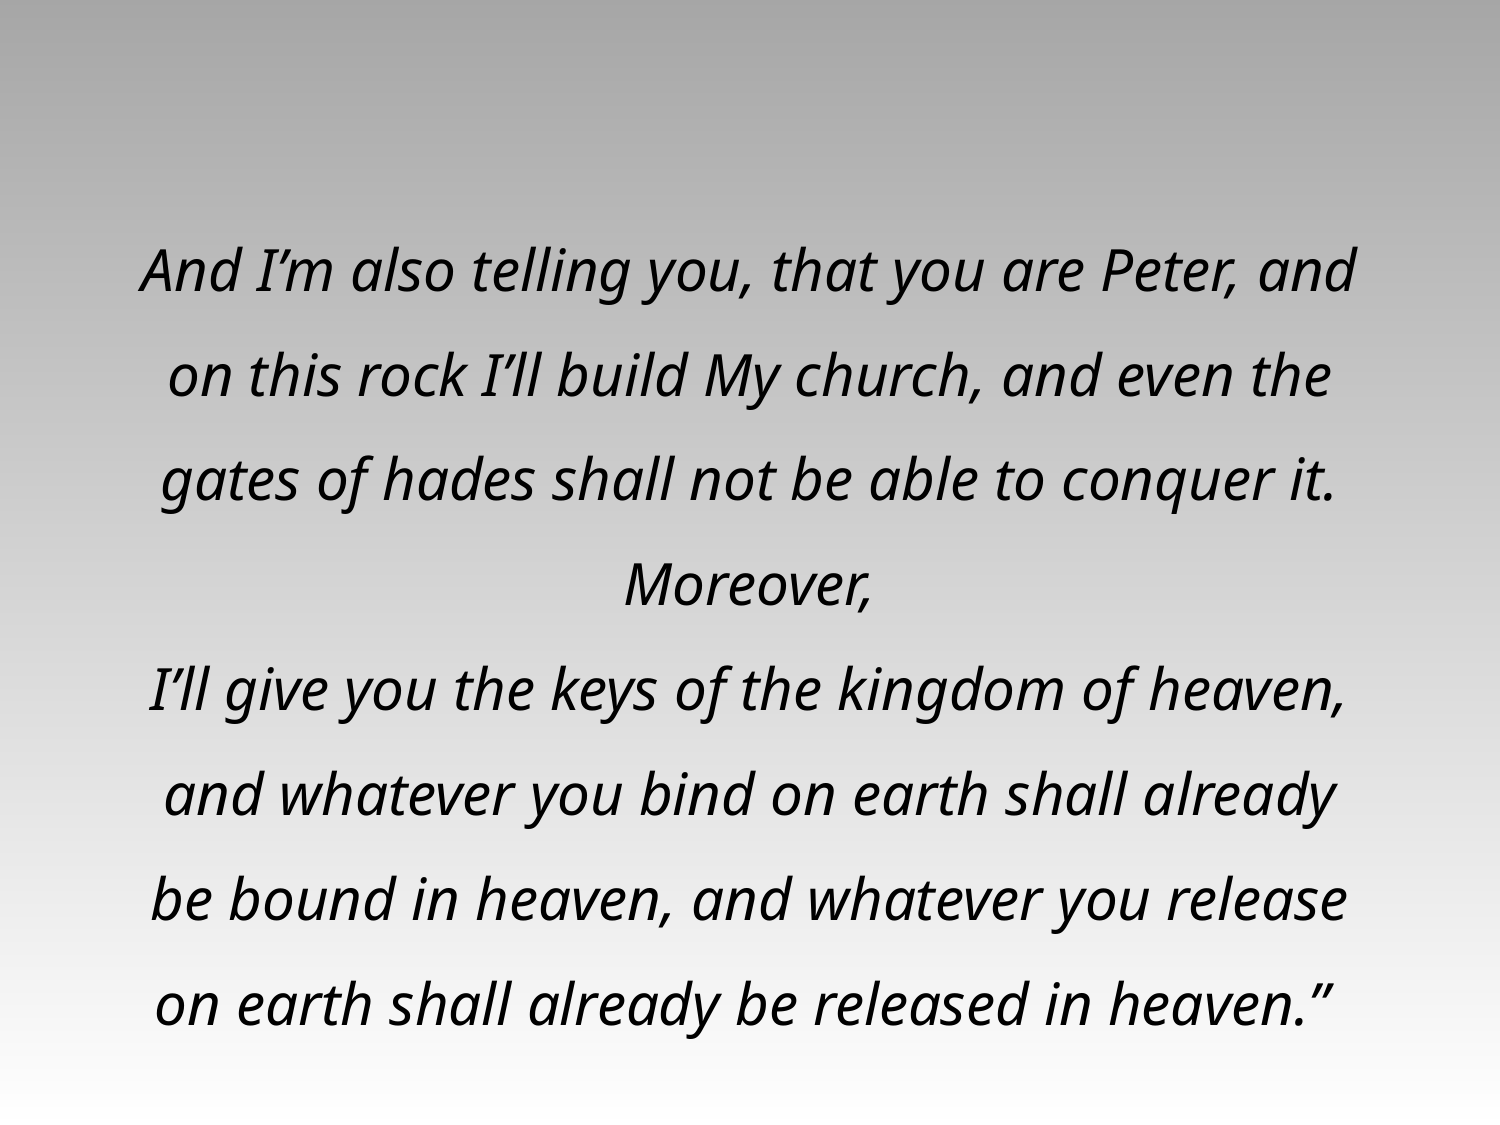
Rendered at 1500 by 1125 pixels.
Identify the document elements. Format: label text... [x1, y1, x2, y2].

text_box And I’m also telling you, that you are Peter, and on this rock I’ll build My church, and even the gates of hades shall not be able to conquer it. Moreover, I’ll give you the keys of the kingdom of heaven, and whatever you bind on earth shall already be bound in heaven, and whatever you release on earth shall already be released in heaven.” [106, 190, 1394, 1045]
